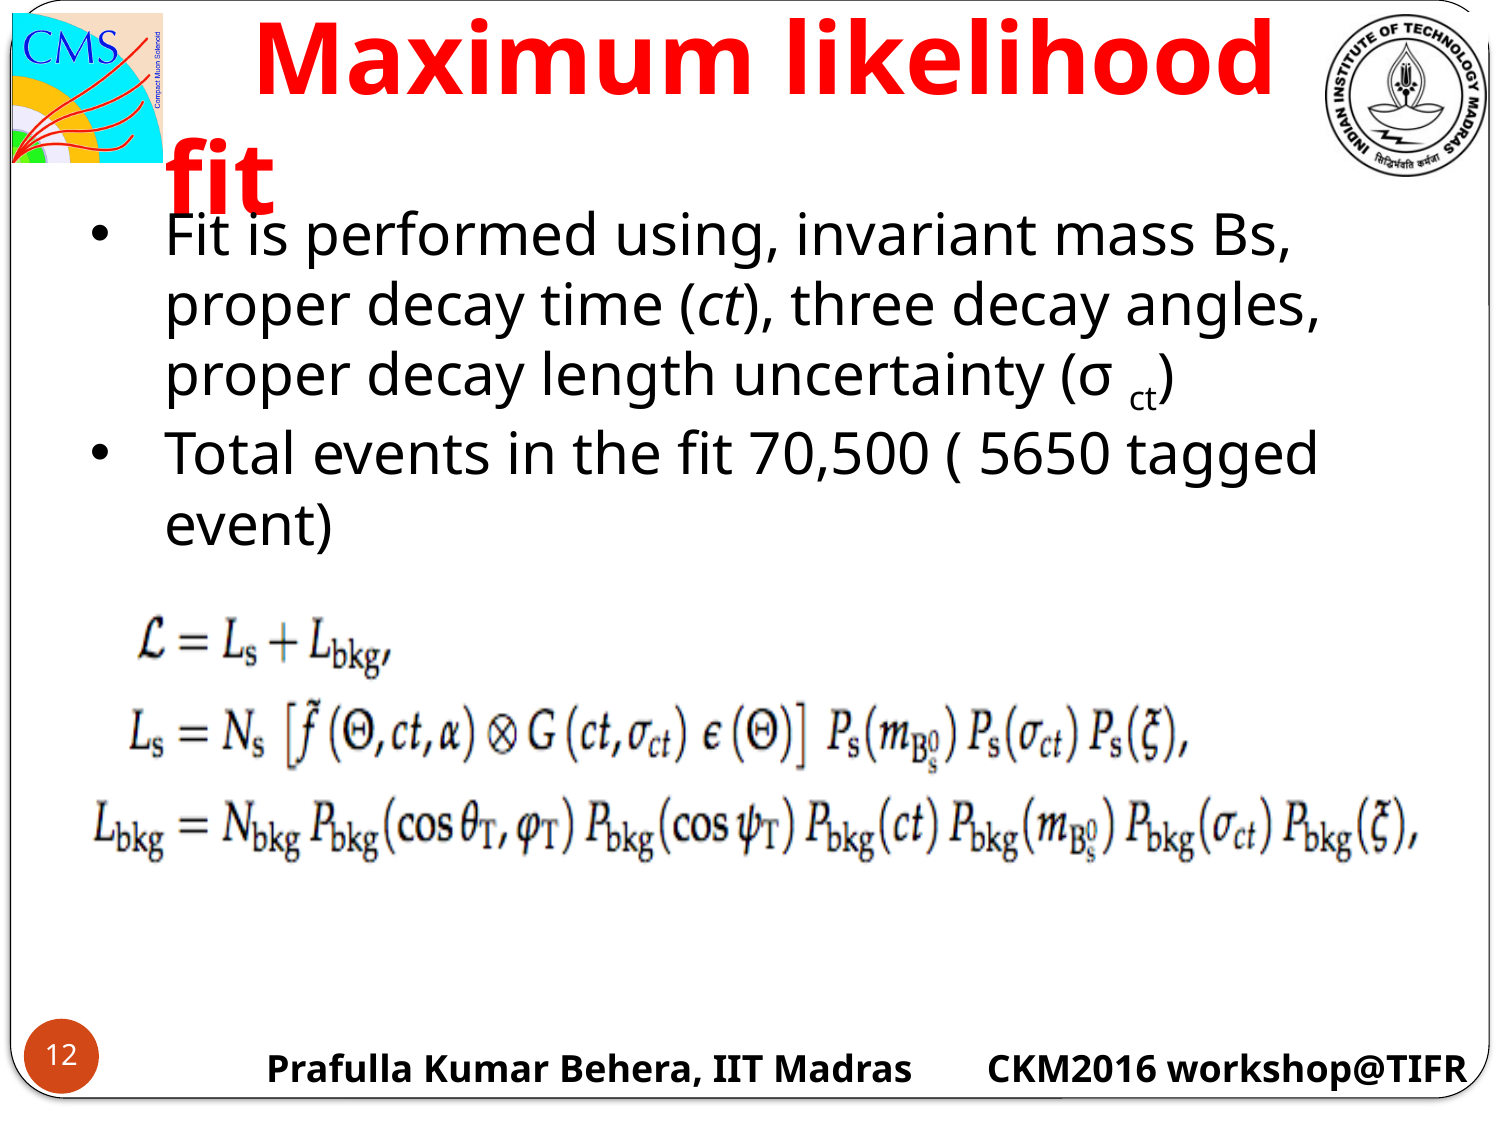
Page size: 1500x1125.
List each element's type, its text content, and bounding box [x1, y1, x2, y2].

text_box Prafulla Kumar Behera, IIT Madras [251, 1037, 938, 1098]
picture [37, 599, 1463, 907]
title Maximum likelihood fit [150, 0, 1425, 118]
text_box CKM2016 workshop@TIFR [972, 1037, 1483, 1098]
slide_number 12 [23, 1018, 99, 1094]
text_box Fit is performed using, invariant mass Bs, proper decay time (ct), three decay angles, proper decay length uncertainty (σ ct) Total events in the fit 70,500 ( 5650 tagged event) [74, 189, 1425, 564]
picture [12, 13, 163, 163]
picture [1325, 12, 1488, 178]
